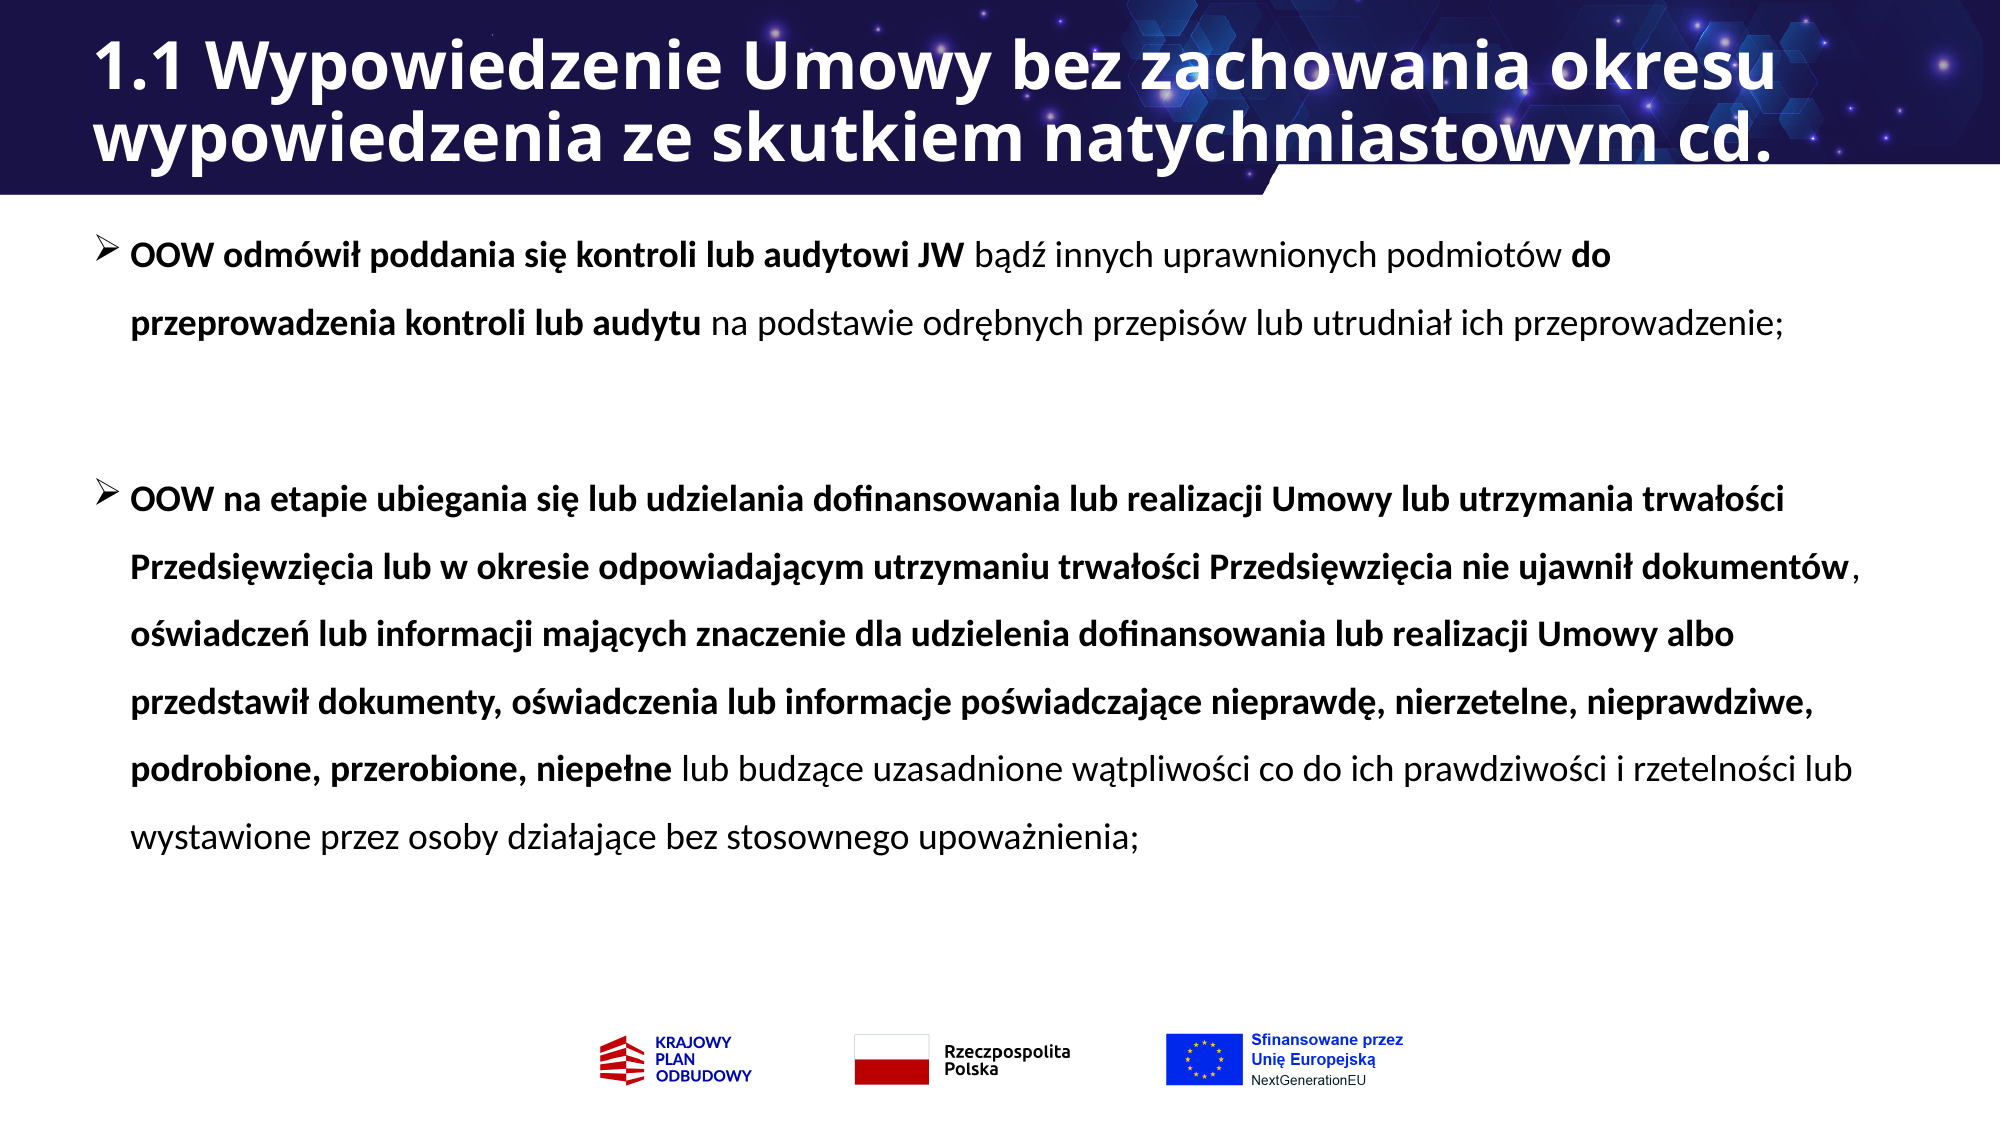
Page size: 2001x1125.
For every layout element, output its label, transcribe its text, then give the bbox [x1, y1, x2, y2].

picture [577, 1036, 1423, 1106]
title 1.1 Wypowiedzenie Umowy bez zachowania okresu wypowiedzenia ze skutkiem natychmiastowym cd. [77, 19, 1863, 188]
list OOW odmówił poddania się kontroli lub audytowi JW bądź innych uprawnionych podmiotów do przeprowadzenia kontroli lub audytu na podstawie odrębnych przepisów lub utrudniał ich przeprowadzenie; OOW na etapie ubiegania się lub udzielania dofinansowania lub realizacji Umowy lub utrzymania trwałości Przedsięwzięcia lub w okresie odpowiadającym utrzymaniu trwałości Przedsięwzięcia nie ujawnił dokumentów, oświadczeń lub informacji mających znaczenie dla udzielenia dofinansowania lub realizacji Umowy albo przedstawił dokumenty, oświadczenia lub informacje poświadczające nieprawdę, nierzetelne, nieprawdziwe, podrobione, przerobione, niepełne lub budzące uzasadnione wątpliwości co do ich prawdziwości i rzetelności lub wystawione przez osoby działające bez stosownego upoważnienia; [77, 200, 1890, 1036]
picture [0, 0, 2000, 195]
